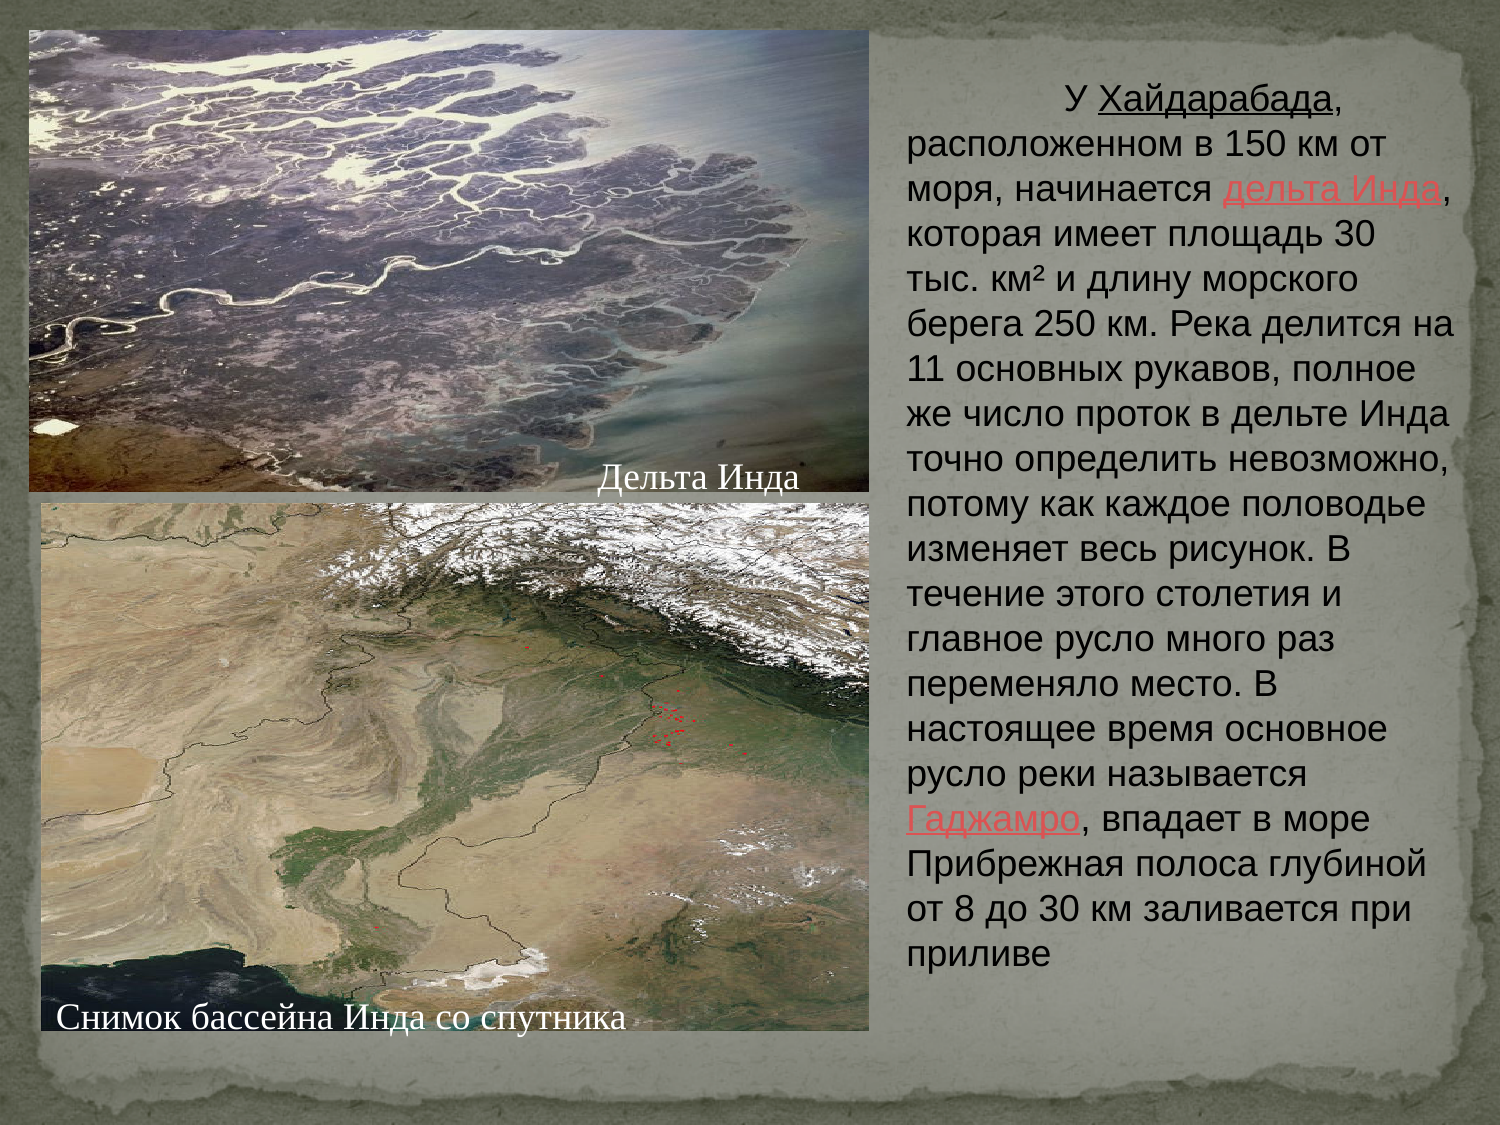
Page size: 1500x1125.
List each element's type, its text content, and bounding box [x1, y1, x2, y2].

picture [43, 505, 869, 1031]
text_box Дельта Инда Снимок бассейна Инда со спутника [41, 444, 880, 1044]
picture [29, 30, 869, 492]
text_box У Хайдарабада, расположенном в 150 км от моря, начинается дельта Инда, которая имеет площадь 30 тыс. км² и длину морского берега 250 км. Река делится на 11 основных рукавов, полное же число проток в дельте Инда точно определить невозможно, потому как каждое половодье изменяет весь рисунок. В течение этого столетия и главное русло много раз переменяло место. В настоящее время основное русло реки называется Гаджамро, впадает в море Прибрежная полоса глубиной от 8 до 30 км заливается при приливе [891, 66, 1471, 982]
